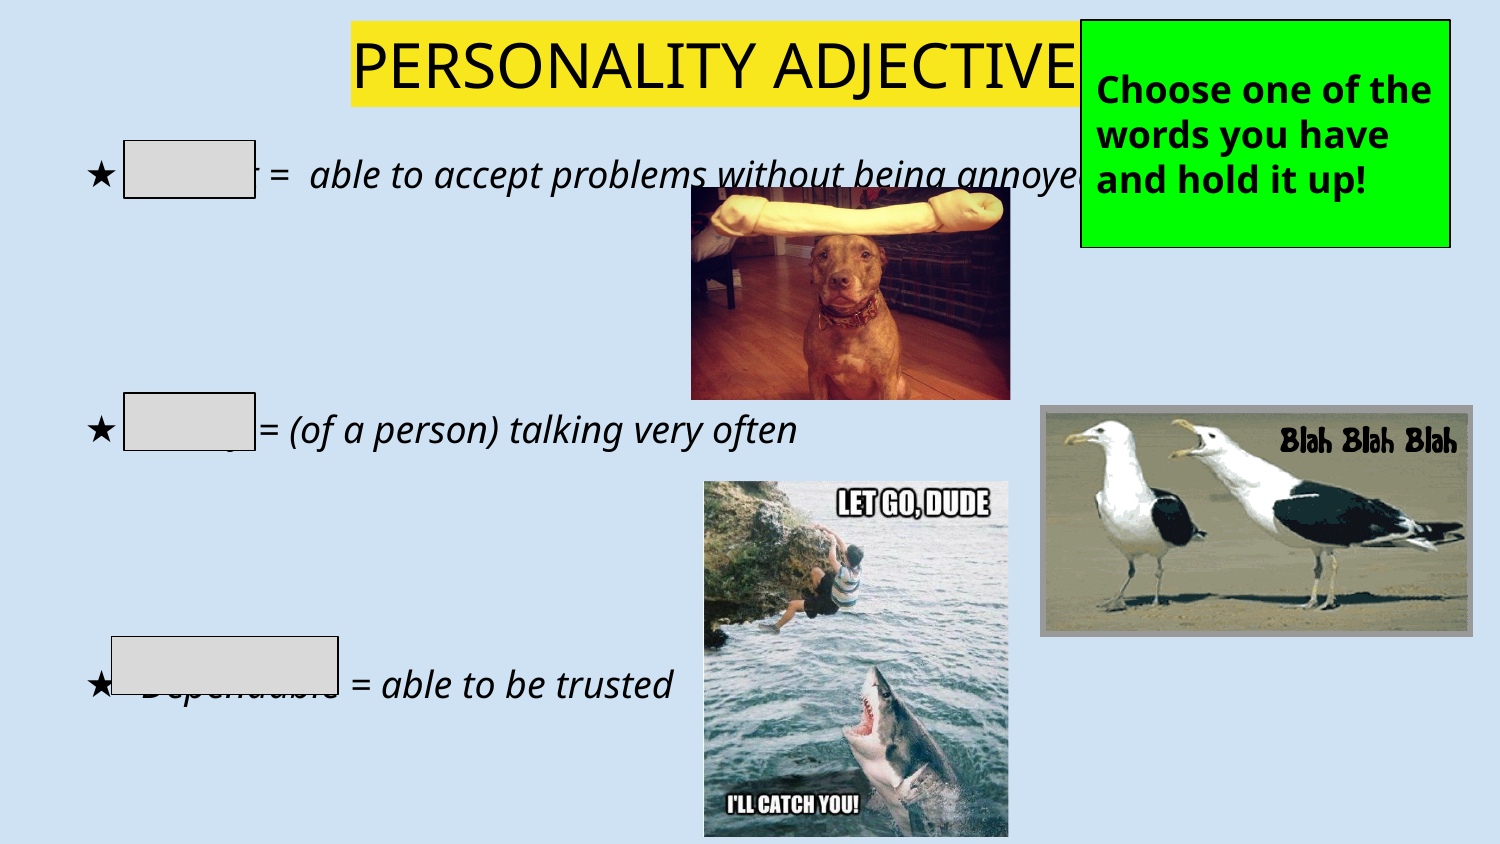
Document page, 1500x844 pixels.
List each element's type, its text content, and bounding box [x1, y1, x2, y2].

text_box [111, 636, 338, 695]
title PERSONALITY ADJECTIVES: [41, 10, 1440, 105]
picture [702, 481, 1009, 837]
picture [1039, 405, 1474, 638]
list Patient = able to accept problems without being annoyed Chatty = (of a person) talking very often Dependable = able to be trusted [51, 128, 1186, 433]
text_box [124, 392, 255, 451]
text_box Choose one of the words you have and hold it up! [1081, 20, 1451, 248]
text_box [124, 140, 255, 199]
picture [690, 186, 1011, 400]
